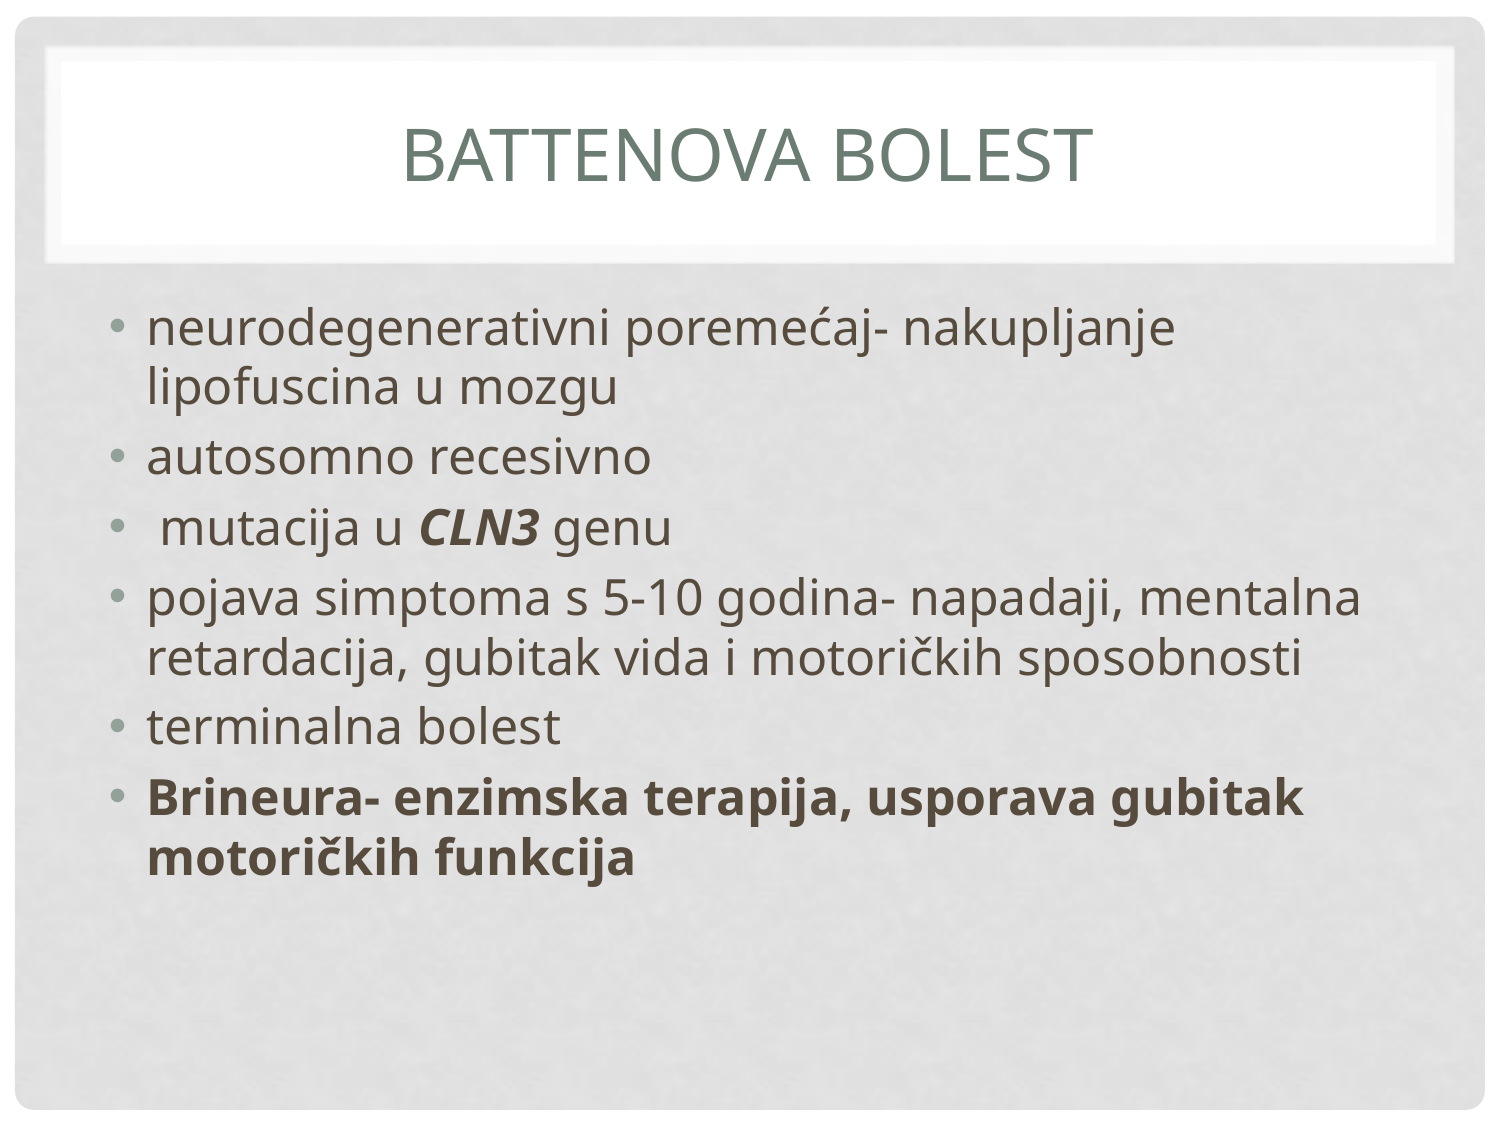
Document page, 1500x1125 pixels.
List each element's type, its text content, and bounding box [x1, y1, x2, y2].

list neurodegenerativni poremećaj- nakupljanje lipofuscina u mozgu autosomno recesivno mutacija u CLN3 genu pojava simptoma s 5-10 godina- napadaji, mentalna retardacija, gubitak vida i motoričkih sposobnosti terminalna bolest Brineura- enzimska terapija, usporava gubitak motoričkih funkcija [75, 287, 1425, 1005]
title Battenova bolest [69, 66, 1425, 238]
